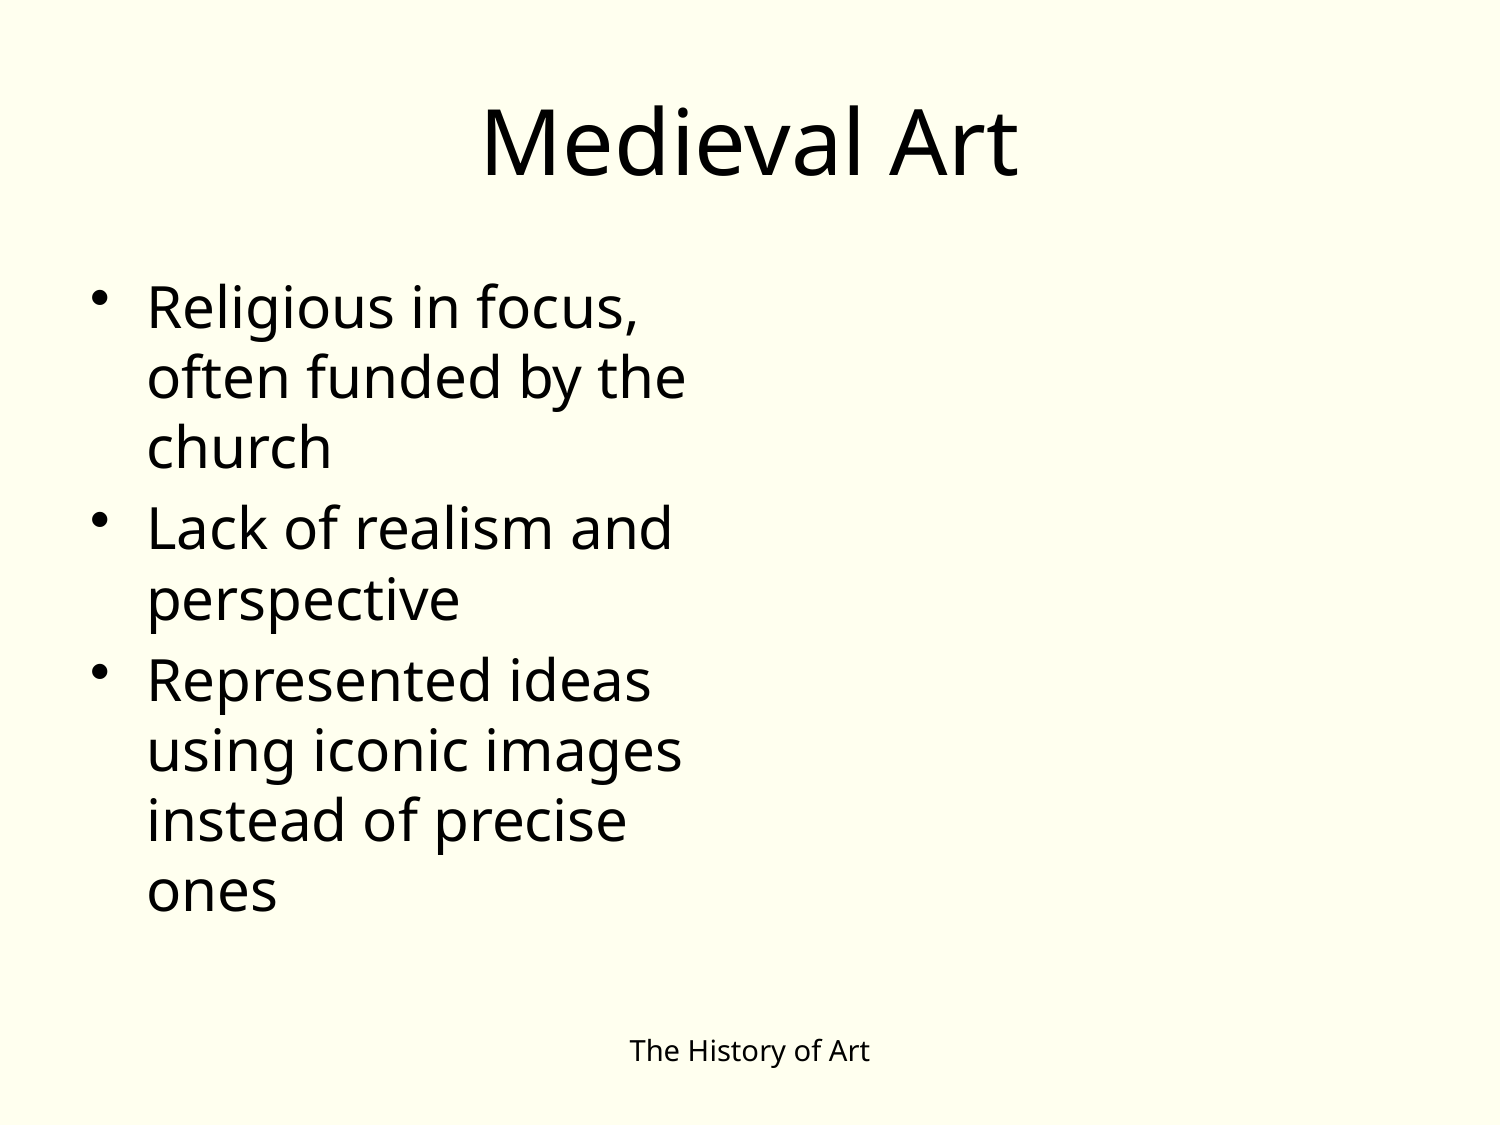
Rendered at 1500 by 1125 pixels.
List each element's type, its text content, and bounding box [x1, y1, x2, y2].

footer The History of Art [512, 1024, 988, 1103]
list Religious in focus, often funded by the church Lack of realism and perspective Represented ideas using iconic images instead of precise ones [74, 262, 738, 1006]
title Medieval Art [74, 44, 1426, 233]
